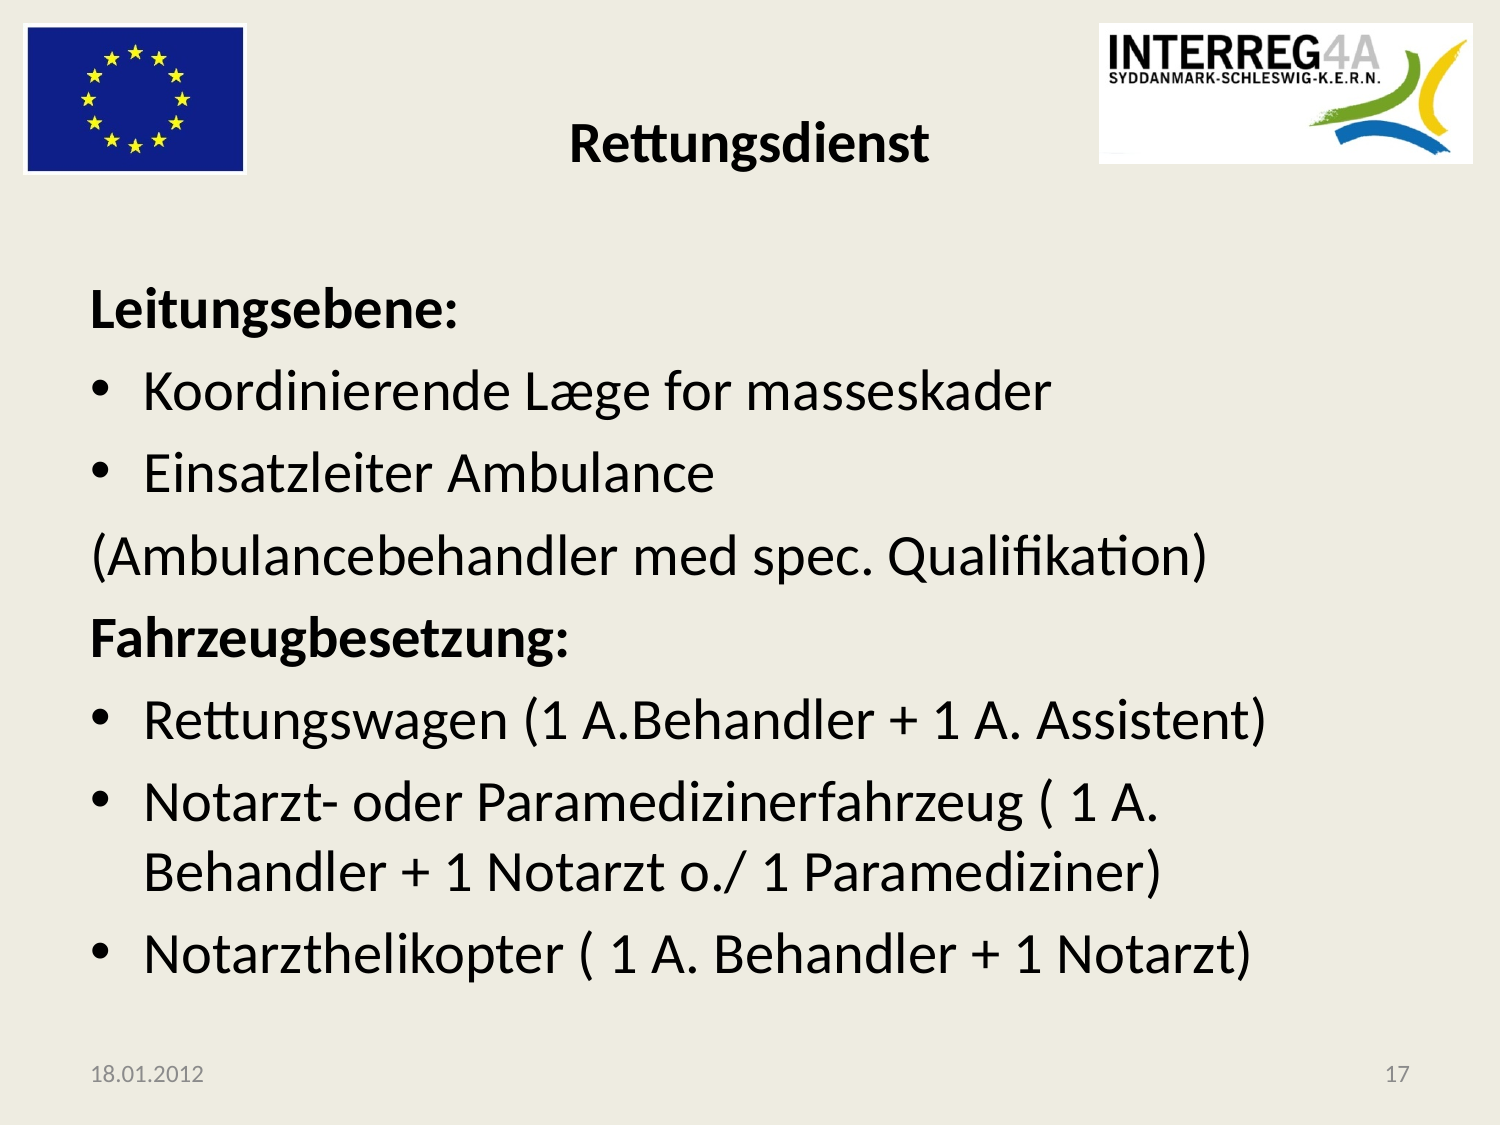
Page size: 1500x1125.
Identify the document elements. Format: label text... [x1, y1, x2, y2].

list Leitungsebene: Koordinierende Læge for masseskader Einsatzleiter Ambulance (Ambulancebehandler med spec. Qualifikation) Fahrzeugbesetzung: Rettungswagen (1 A.Behandler + 1 A. Assistent) Notarzt- oder Paramedizinerfahrzeug ( 1 A. Behandler + 1 Notarzt o./ 1 Paramediziner) Notarzthelikopter ( 1 A. Behandler + 1 Notarzt) [75, 262, 1425, 1005]
title Rettungsdienst [75, 45, 1425, 233]
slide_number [75, 1042, 425, 1103]
slide_number 17 [1074, 1042, 1425, 1103]
picture [1099, 23, 1473, 164]
picture [23, 23, 247, 175]
